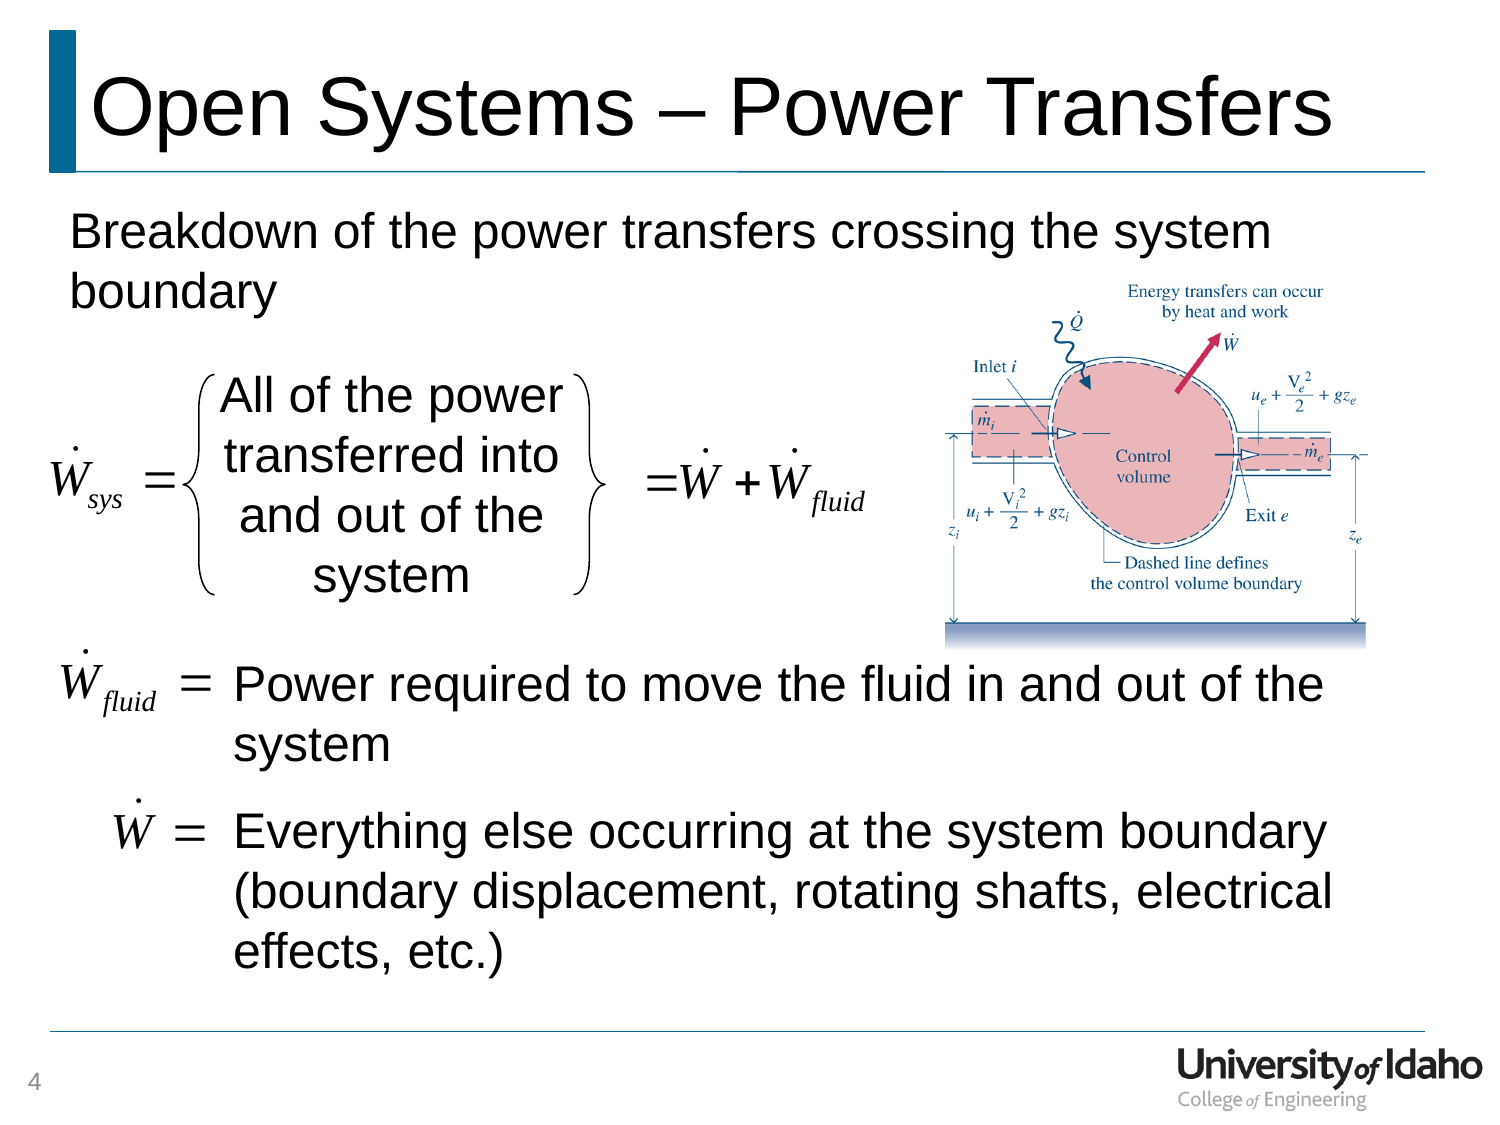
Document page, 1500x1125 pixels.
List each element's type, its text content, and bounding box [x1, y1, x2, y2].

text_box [44, 440, 179, 525]
picture [944, 280, 1368, 651]
title Open Systems – Power Transfers [75, 31, 1425, 174]
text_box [54, 644, 214, 729]
text_box Power required to move the fluid in and out of the system [218, 644, 1456, 780]
text_box Breakdown of the power transfers crossing the system boundary [54, 190, 1481, 326]
slide_number 4 [12, 1050, 140, 1111]
text_box Everything else occurring at the system boundary (boundary displacement, rotating shafts, electrical effects, etc.) [218, 791, 1372, 987]
picture [1165, 1041, 1495, 1118]
text_box [573, 373, 606, 596]
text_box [107, 793, 209, 861]
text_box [634, 443, 878, 528]
text_box [183, 373, 215, 596]
text_box All of the power transferred into and out of the system [192, 355, 592, 611]
